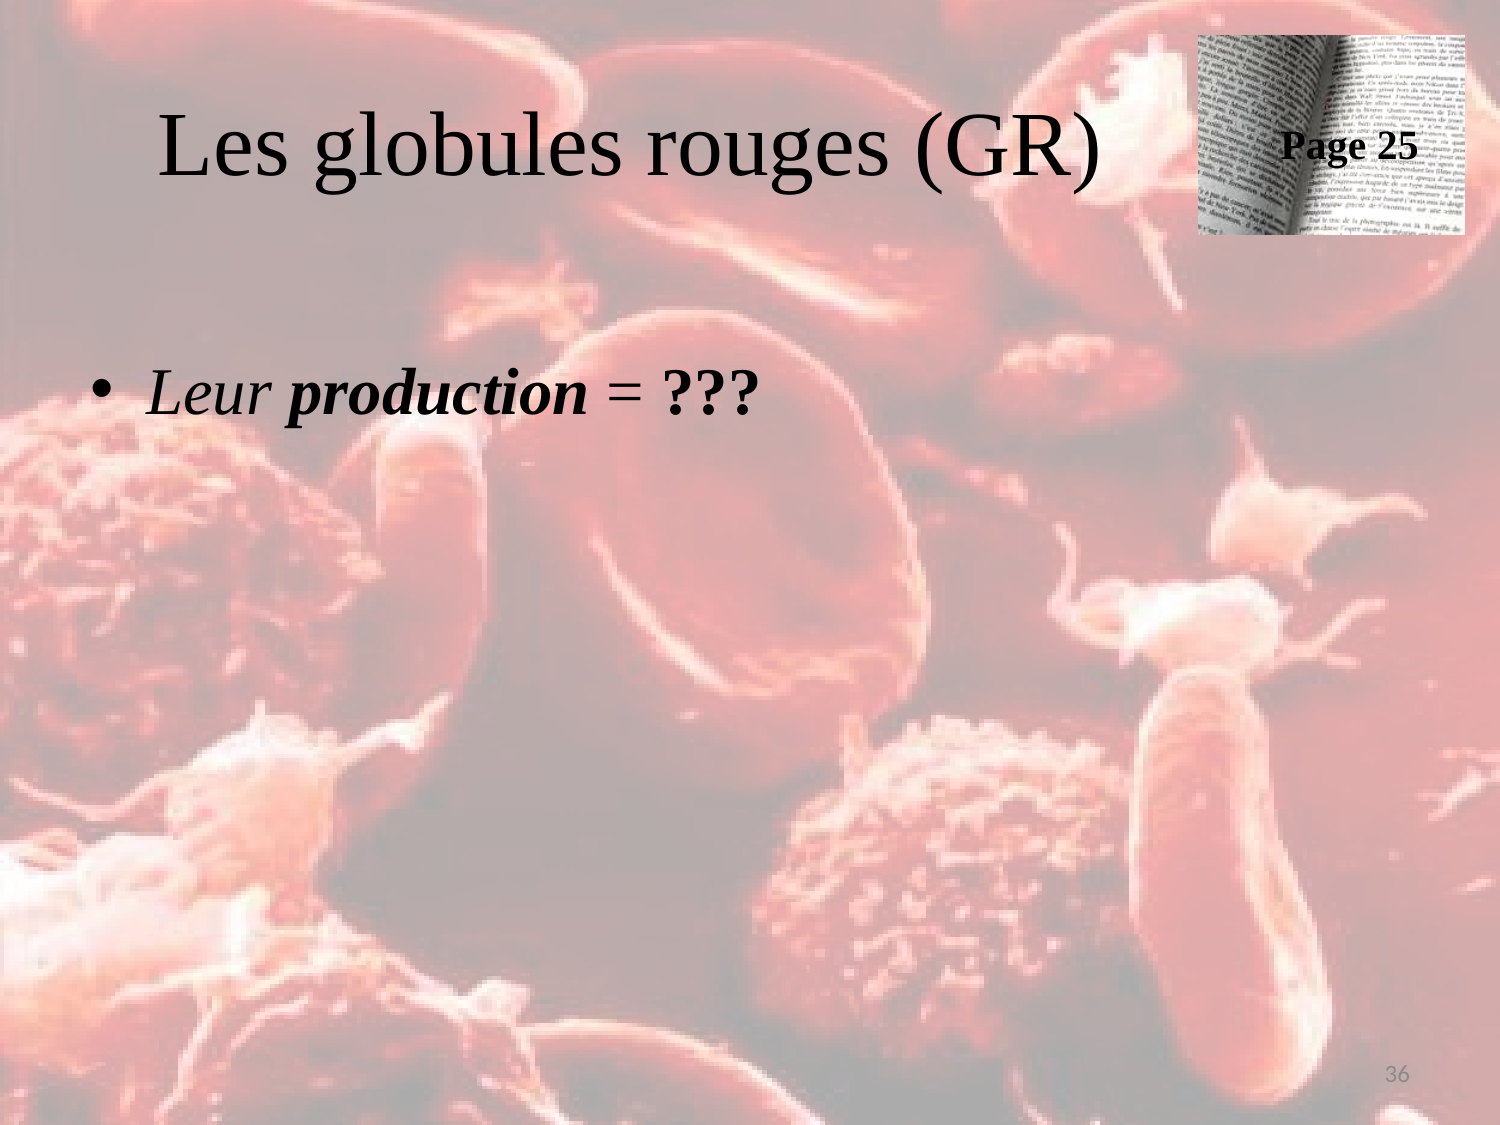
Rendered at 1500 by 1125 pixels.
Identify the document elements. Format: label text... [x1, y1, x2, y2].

title Les globules rouges (GR) [75, 45, 1188, 233]
list Leur production = ??? [75, 339, 1465, 469]
picture [1198, 34, 1466, 235]
slide_number 36 [1074, 1042, 1425, 1103]
